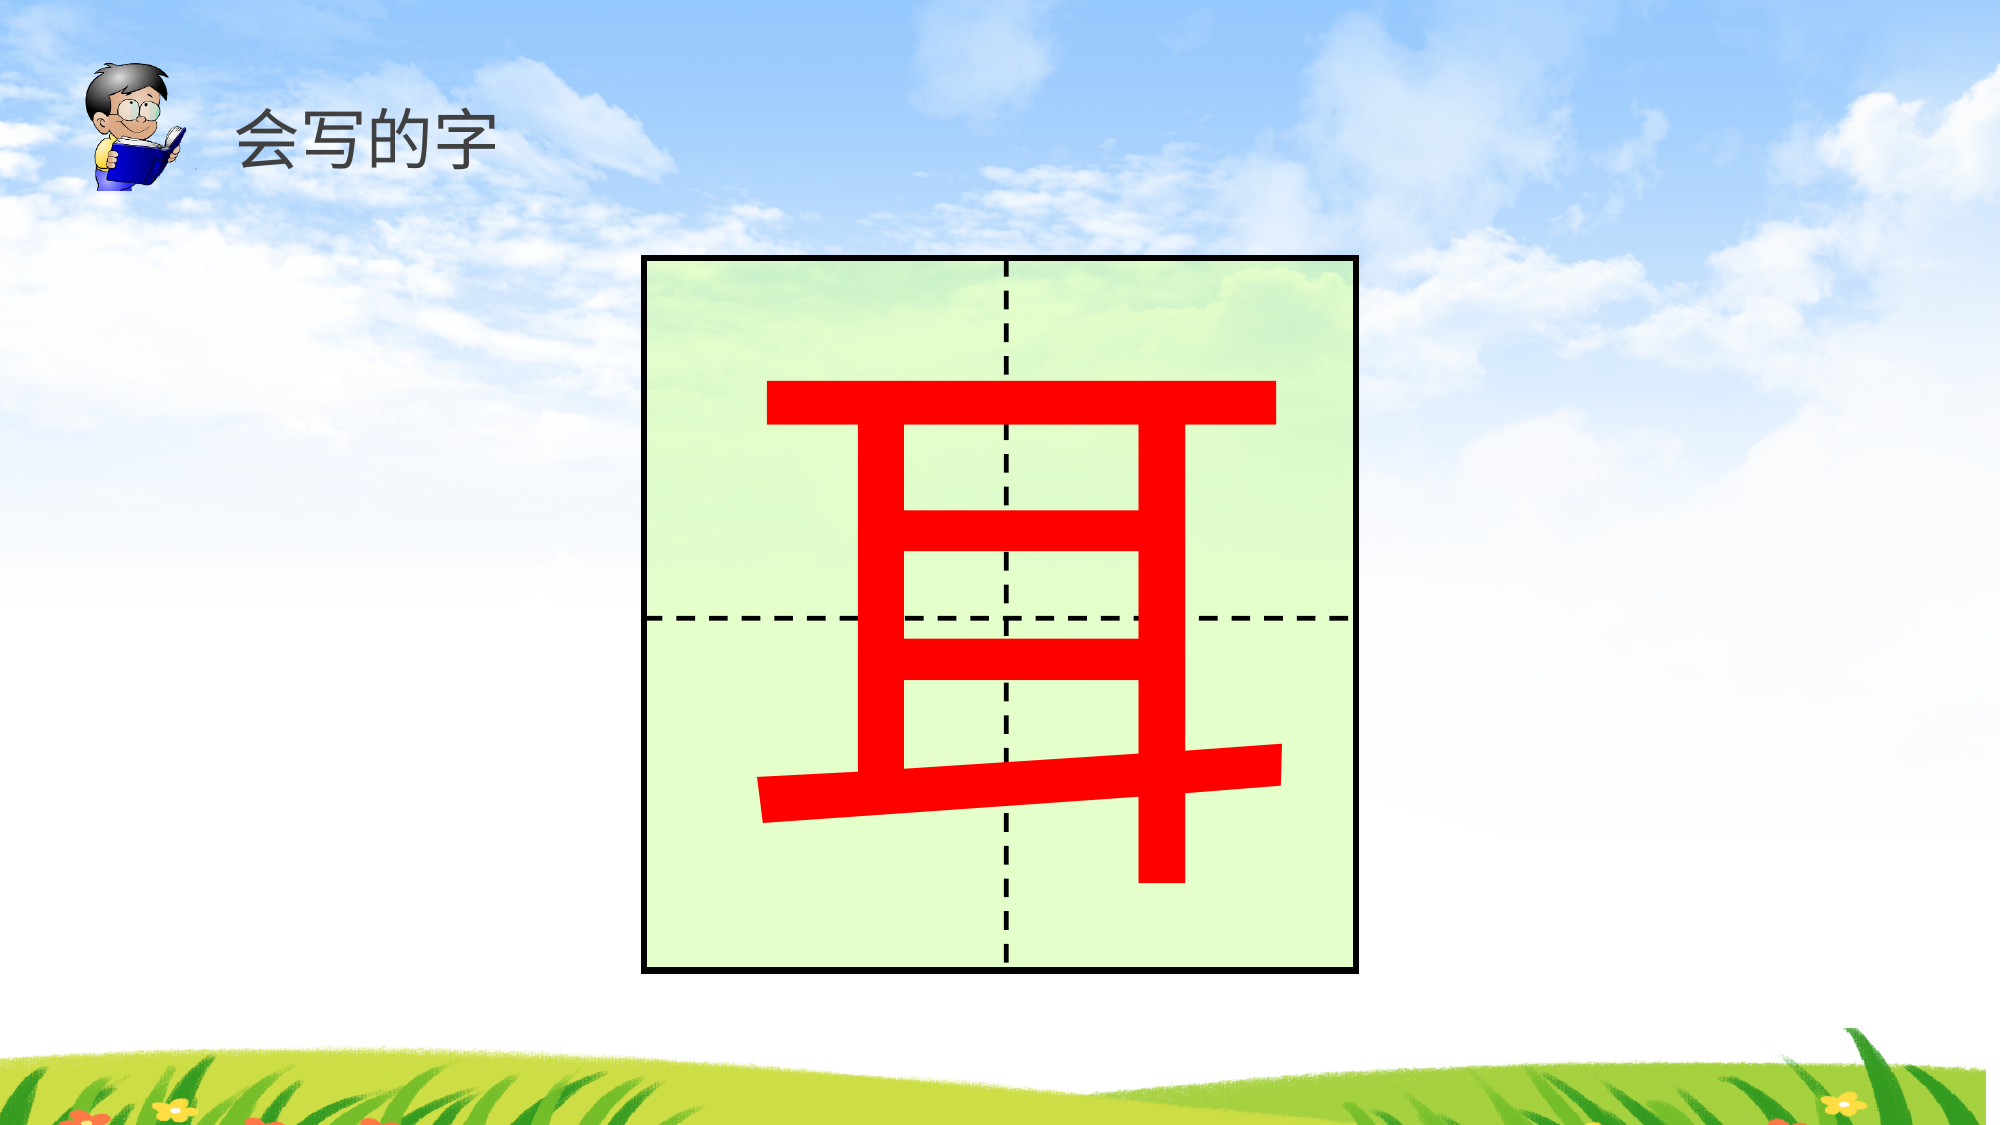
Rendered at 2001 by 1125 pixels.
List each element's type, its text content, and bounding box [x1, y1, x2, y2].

picture [0, 0, 2000, 834]
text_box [643, 258, 1357, 971]
text_box 耳 [714, 246, 1300, 258]
picture [0, 1028, 2001, 1125]
text_box 会写的字 [218, 90, 896, 186]
